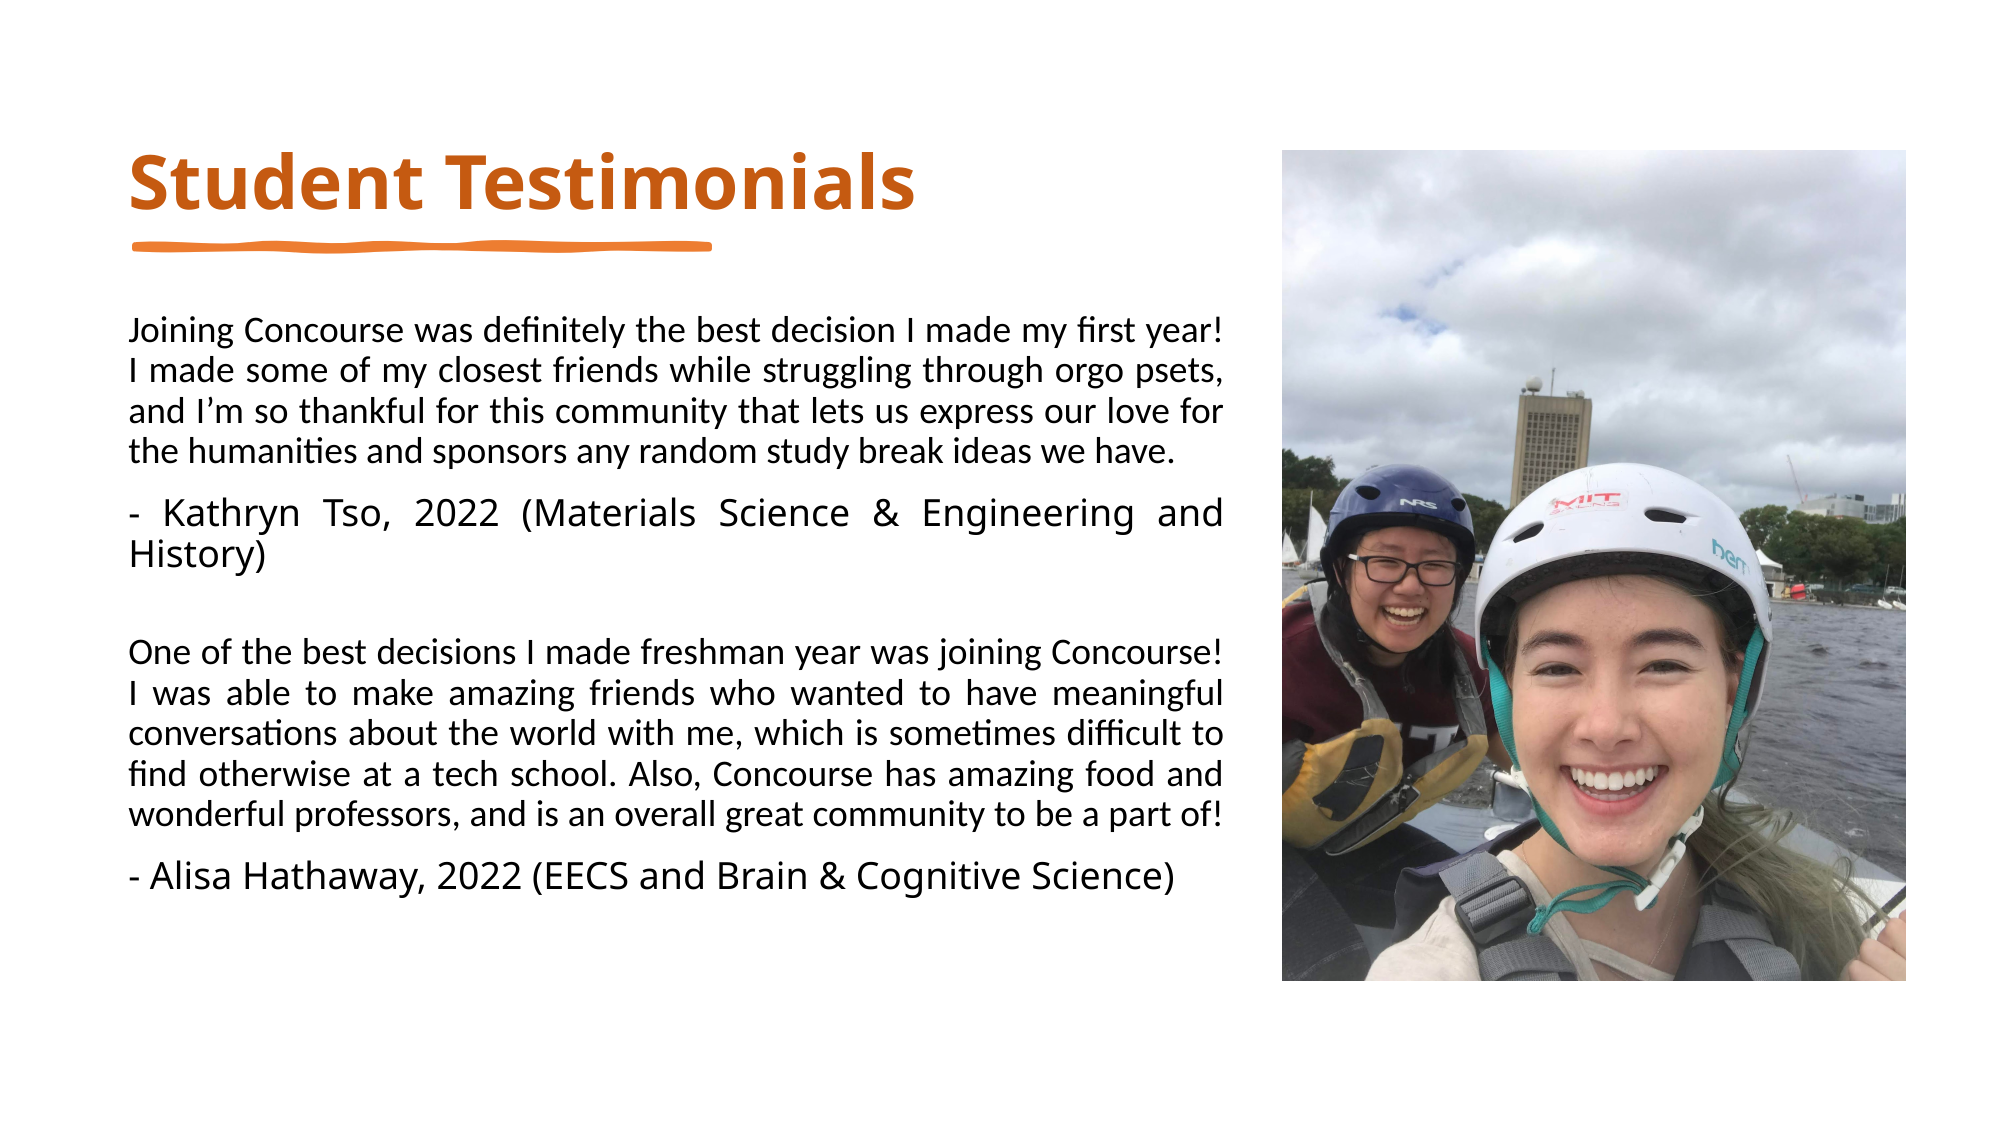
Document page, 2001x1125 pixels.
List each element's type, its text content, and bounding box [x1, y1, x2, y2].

text_box Student Testimonials [113, 129, 1746, 247]
picture [113, 226, 752, 277]
text_box Joining Concourse was definitely the best decision I made my first year! I made some of my closest friends while struggling through orgo psets, and I’m so thankful for this community that lets us express our love for the humanities and sponsors any random study break ideas we have. - Kathryn Tso, 2022 (Materials Science & Engineering and History) [113, 294, 1241, 617]
text_box One of the best decisions I made freshman year was joining Concourse! I was able to make amazing friends who wanted to have meaningful conversations about the world with me, which is sometimes difficult to find otherwise at a tech school. Also, Concourse has amazing food and wonderful professors, and is an overall great community to be a part of! - Alisa Hathaway, 2022 (EECS and Brain & Cognitive Science) [113, 617, 1241, 1019]
picture [1282, 150, 1906, 981]
